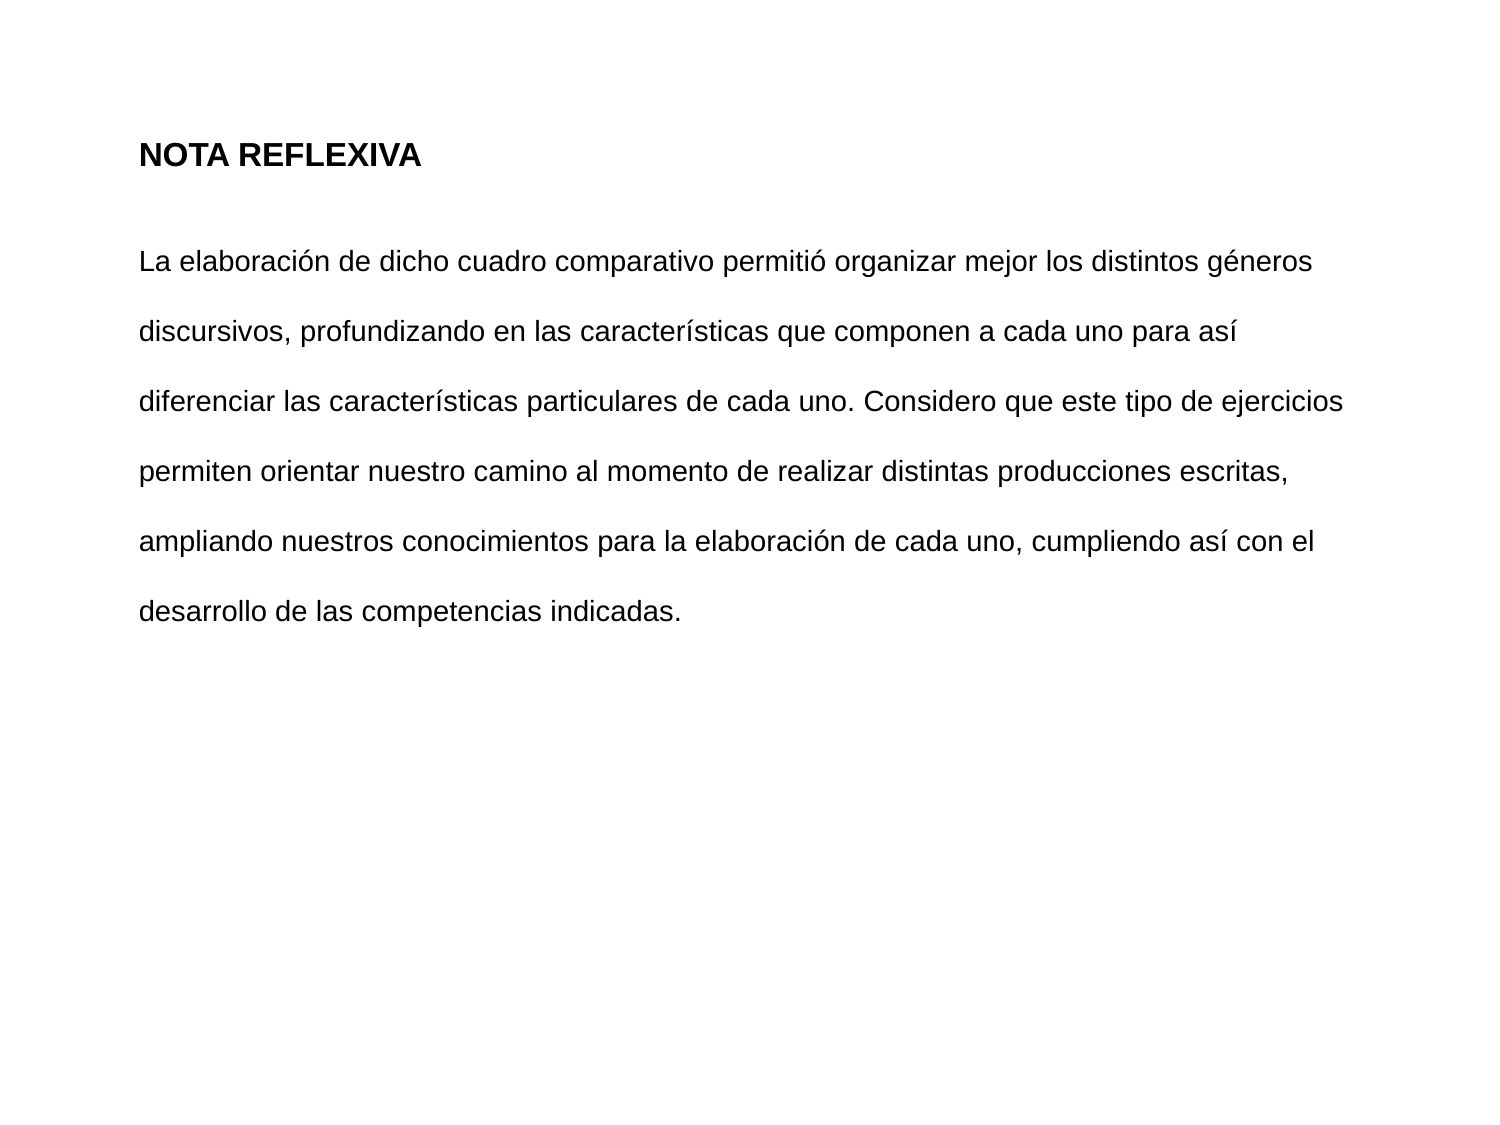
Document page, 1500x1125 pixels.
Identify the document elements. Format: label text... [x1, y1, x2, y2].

text_box NOTA REFLEXIVA La elaboración de dicho cuadro comparativo permitió organizar mejor los distintos géneros discursivos, profundizando en las características que componen a cada uno para así diferenciar las características particulares de cada uno. Considero que este tipo de ejercicios permiten orientar nuestro camino al momento de realizar distintas producciones escritas, ampliando nuestros conocimientos para la elaboración de cada uno, cumpliendo así con el desarrollo de las competencias indicadas. [123, 125, 1376, 635]
